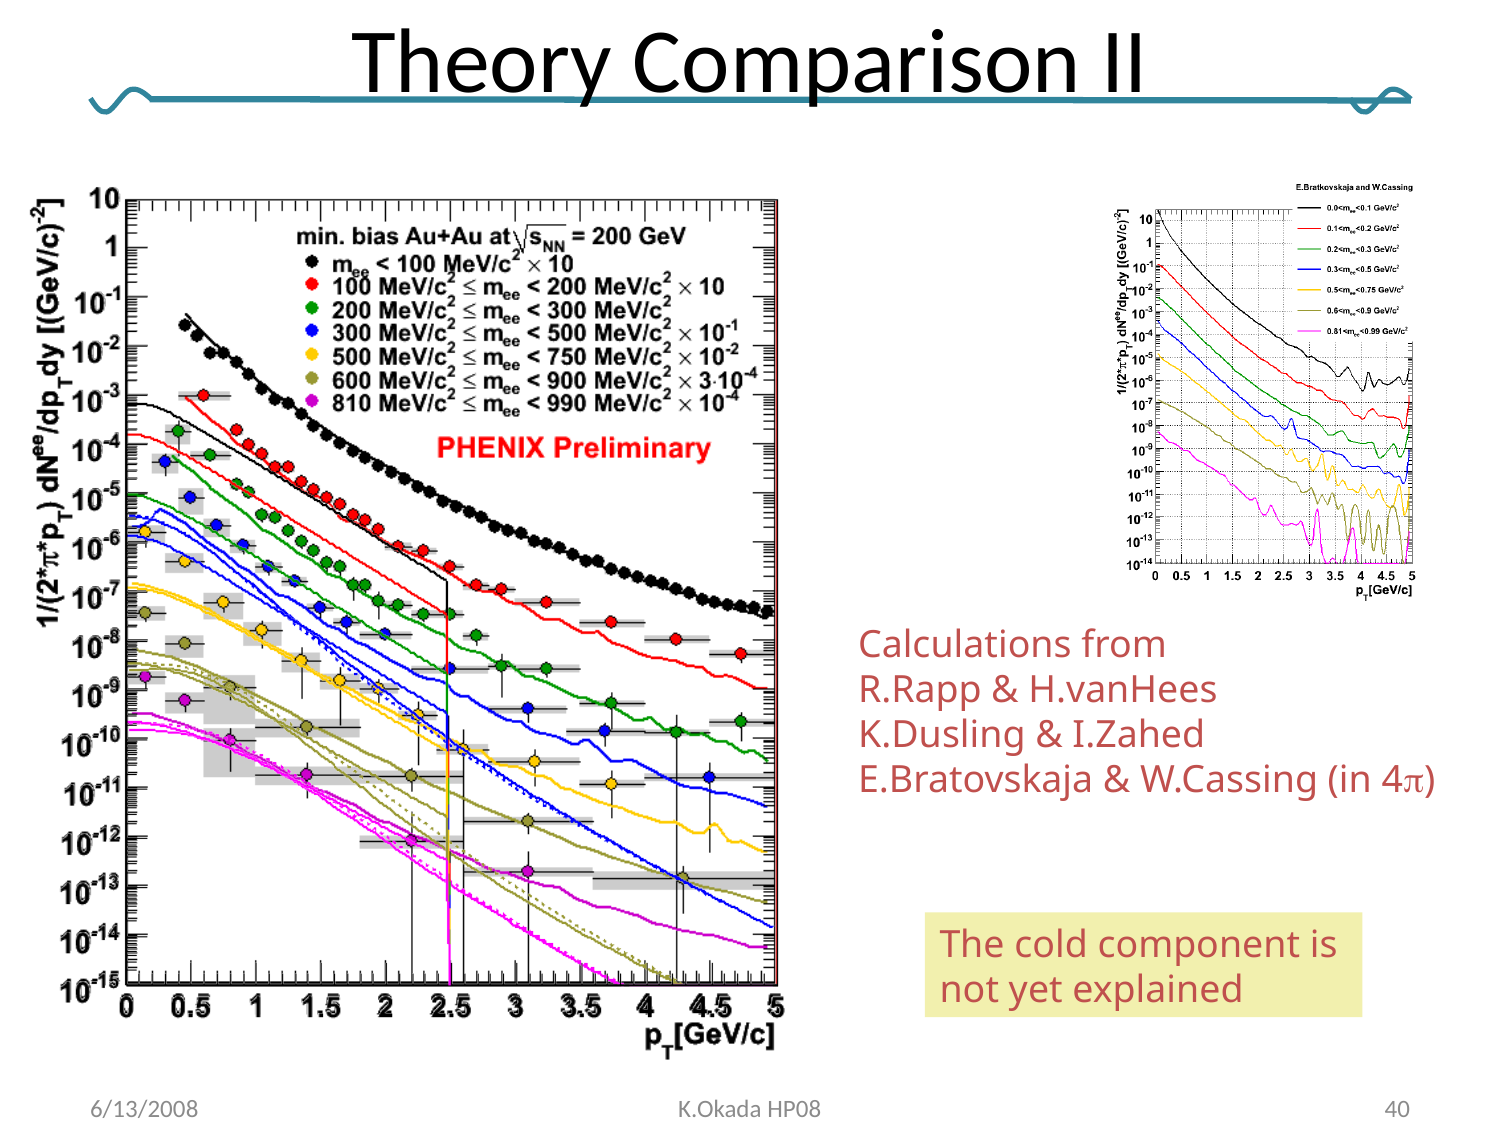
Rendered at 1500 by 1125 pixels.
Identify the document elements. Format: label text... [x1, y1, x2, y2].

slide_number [75, 1086, 425, 1125]
text_box The cold component is not yet explained [924, 912, 1363, 1018]
slide_number 40 [1074, 1077, 1425, 1125]
text_box Calculations from R.Rapp & H.vanHees K.Dusling & I.Zahed E.Bratovskaja & W.Cassing (in 4p) [843, 612, 1451, 808]
title Theory Comparison II [75, 0, 1425, 150]
picture [1104, 165, 1446, 608]
picture [8, 182, 801, 1076]
footer K.Okada HP08 [512, 1077, 988, 1125]
